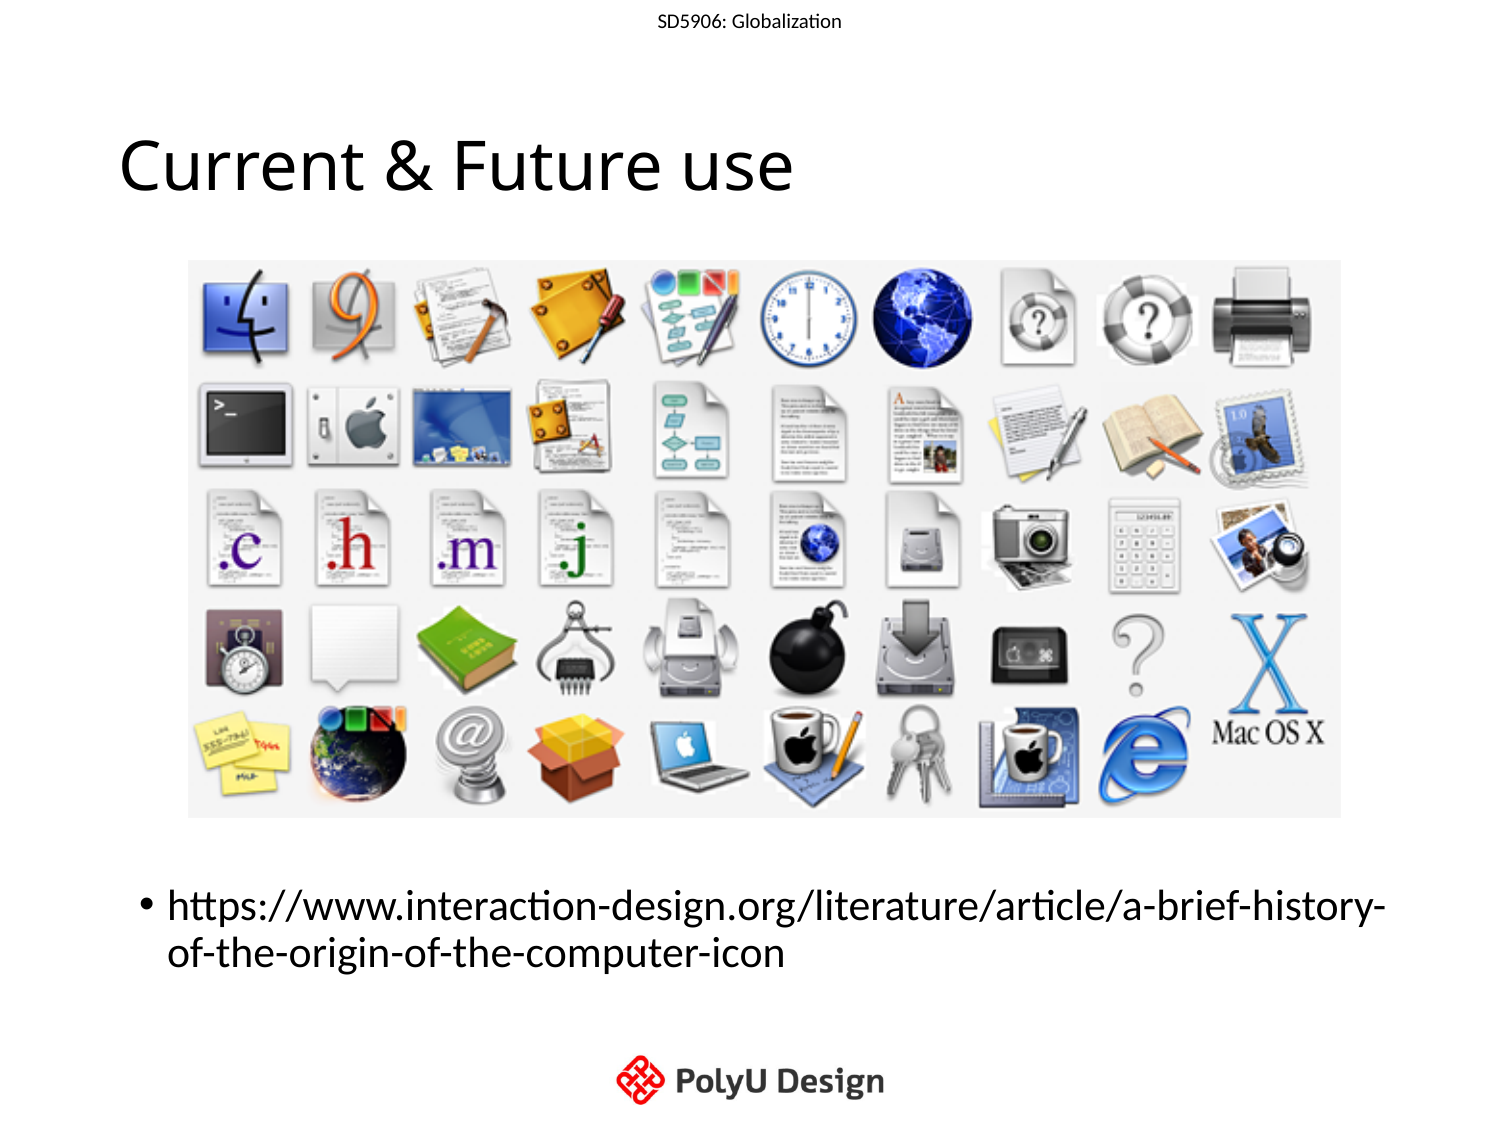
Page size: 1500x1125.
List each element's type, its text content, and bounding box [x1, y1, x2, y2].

list https://www.interaction-design.org/literature/article/a-brief-history-of-the-origin-of-the-computer-icon [124, 875, 1418, 988]
title Current & Future use [103, 59, 1397, 278]
picture [601, 1049, 899, 1113]
picture [187, 260, 1341, 818]
